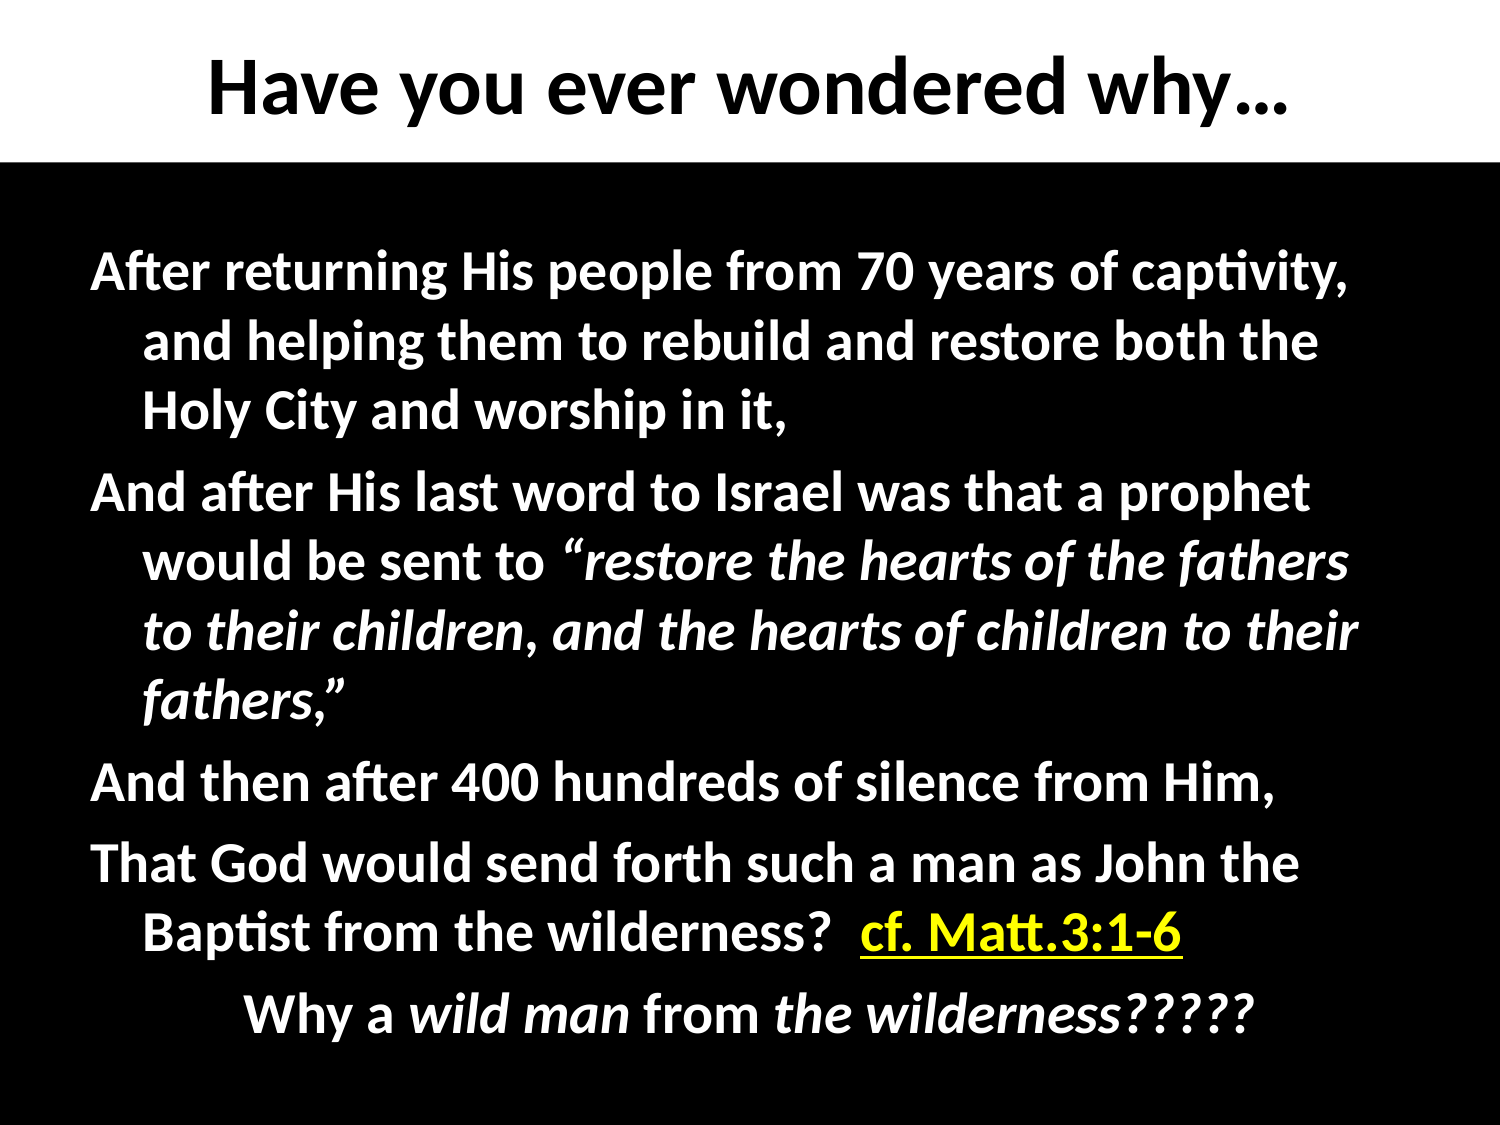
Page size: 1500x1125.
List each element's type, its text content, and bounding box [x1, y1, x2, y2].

title Have you ever wondered why… [0, 0, 1500, 163]
list After returning His people from 70 years of captivity, and helping them to rebuild and restore both the Holy City and worship in it, And after His last word to Israel was that a prophet would be sent to “restore the hearts of the fathers to their children, and the hearts of children to their fathers,” And then after 400 hundreds of silence from Him, That God would send forth such a man as John the Baptist from the wilderness? cf. Matt.3:1-6 Why a wild man from the wilderness????? [75, 224, 1425, 1063]
